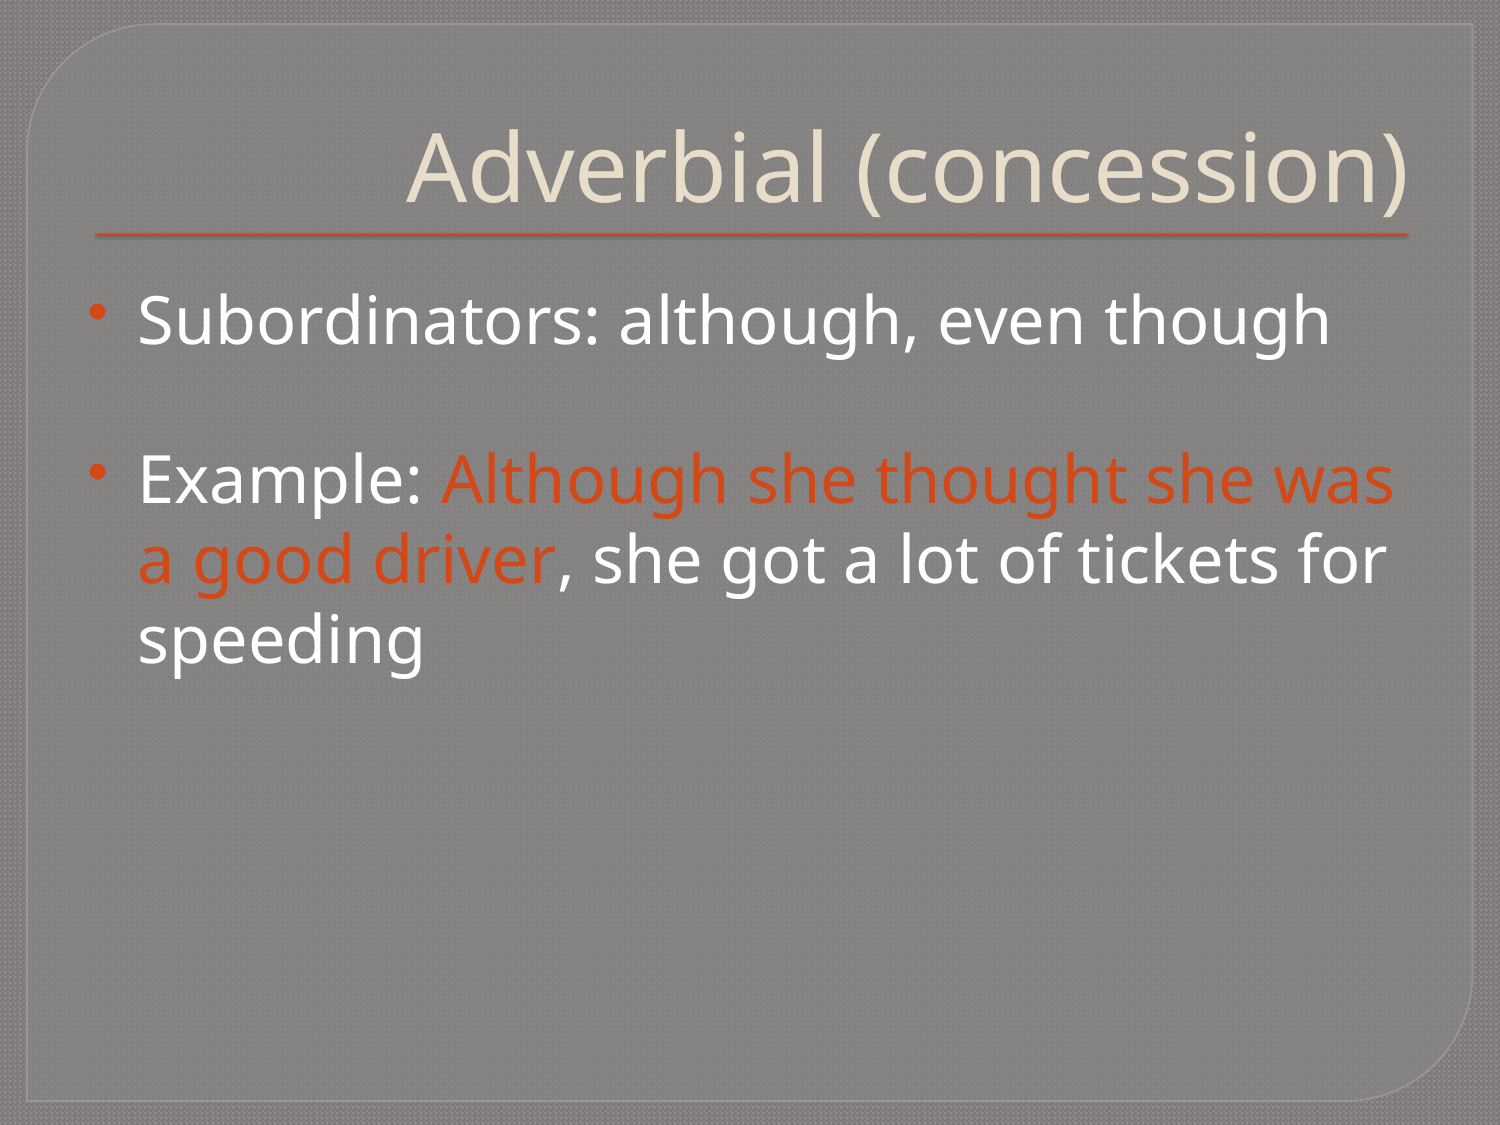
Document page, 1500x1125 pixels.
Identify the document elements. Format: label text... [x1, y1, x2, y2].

list Subordinators: although, even though Example: Although she thought she was a good driver, she got a lot of tickets for speeding [75, 270, 1425, 1013]
title Adverbial (concession) [75, 41, 1425, 230]
